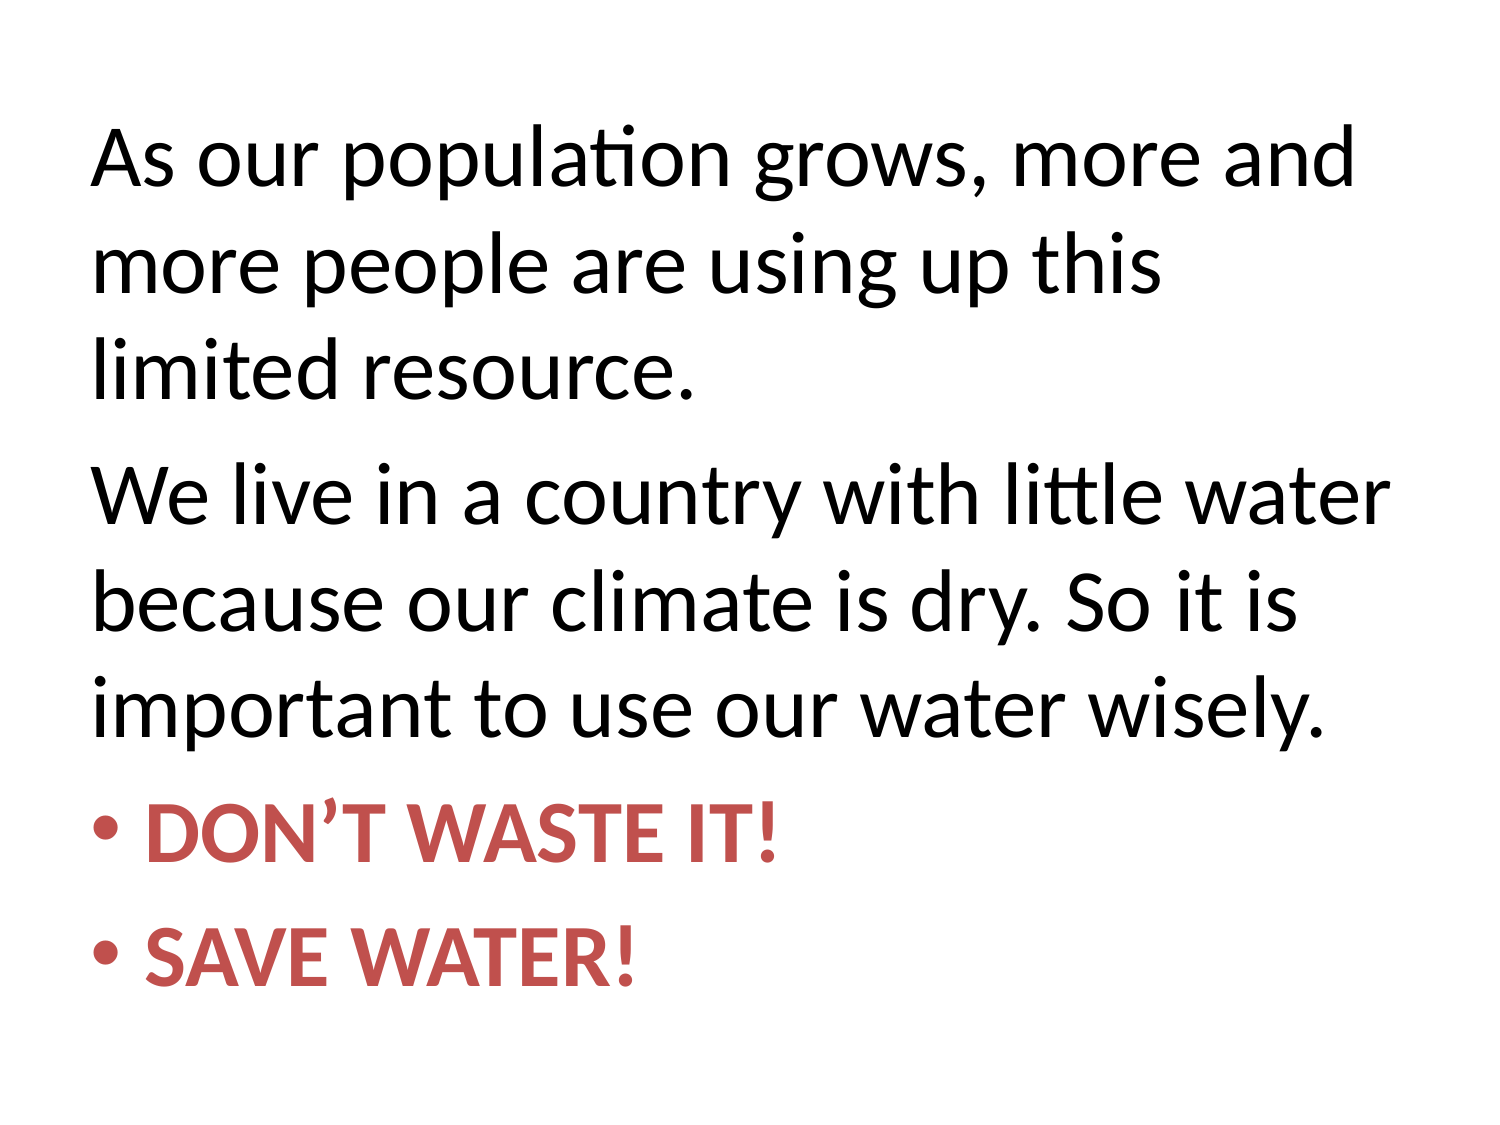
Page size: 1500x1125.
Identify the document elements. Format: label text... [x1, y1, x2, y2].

list As our population grows, more and more people are using up this limited resource. We live in a country with little water because our climate is dry. So it is important to use our water wisely. DON’T WASTE IT! SAVE WATER! [75, 90, 1425, 1024]
